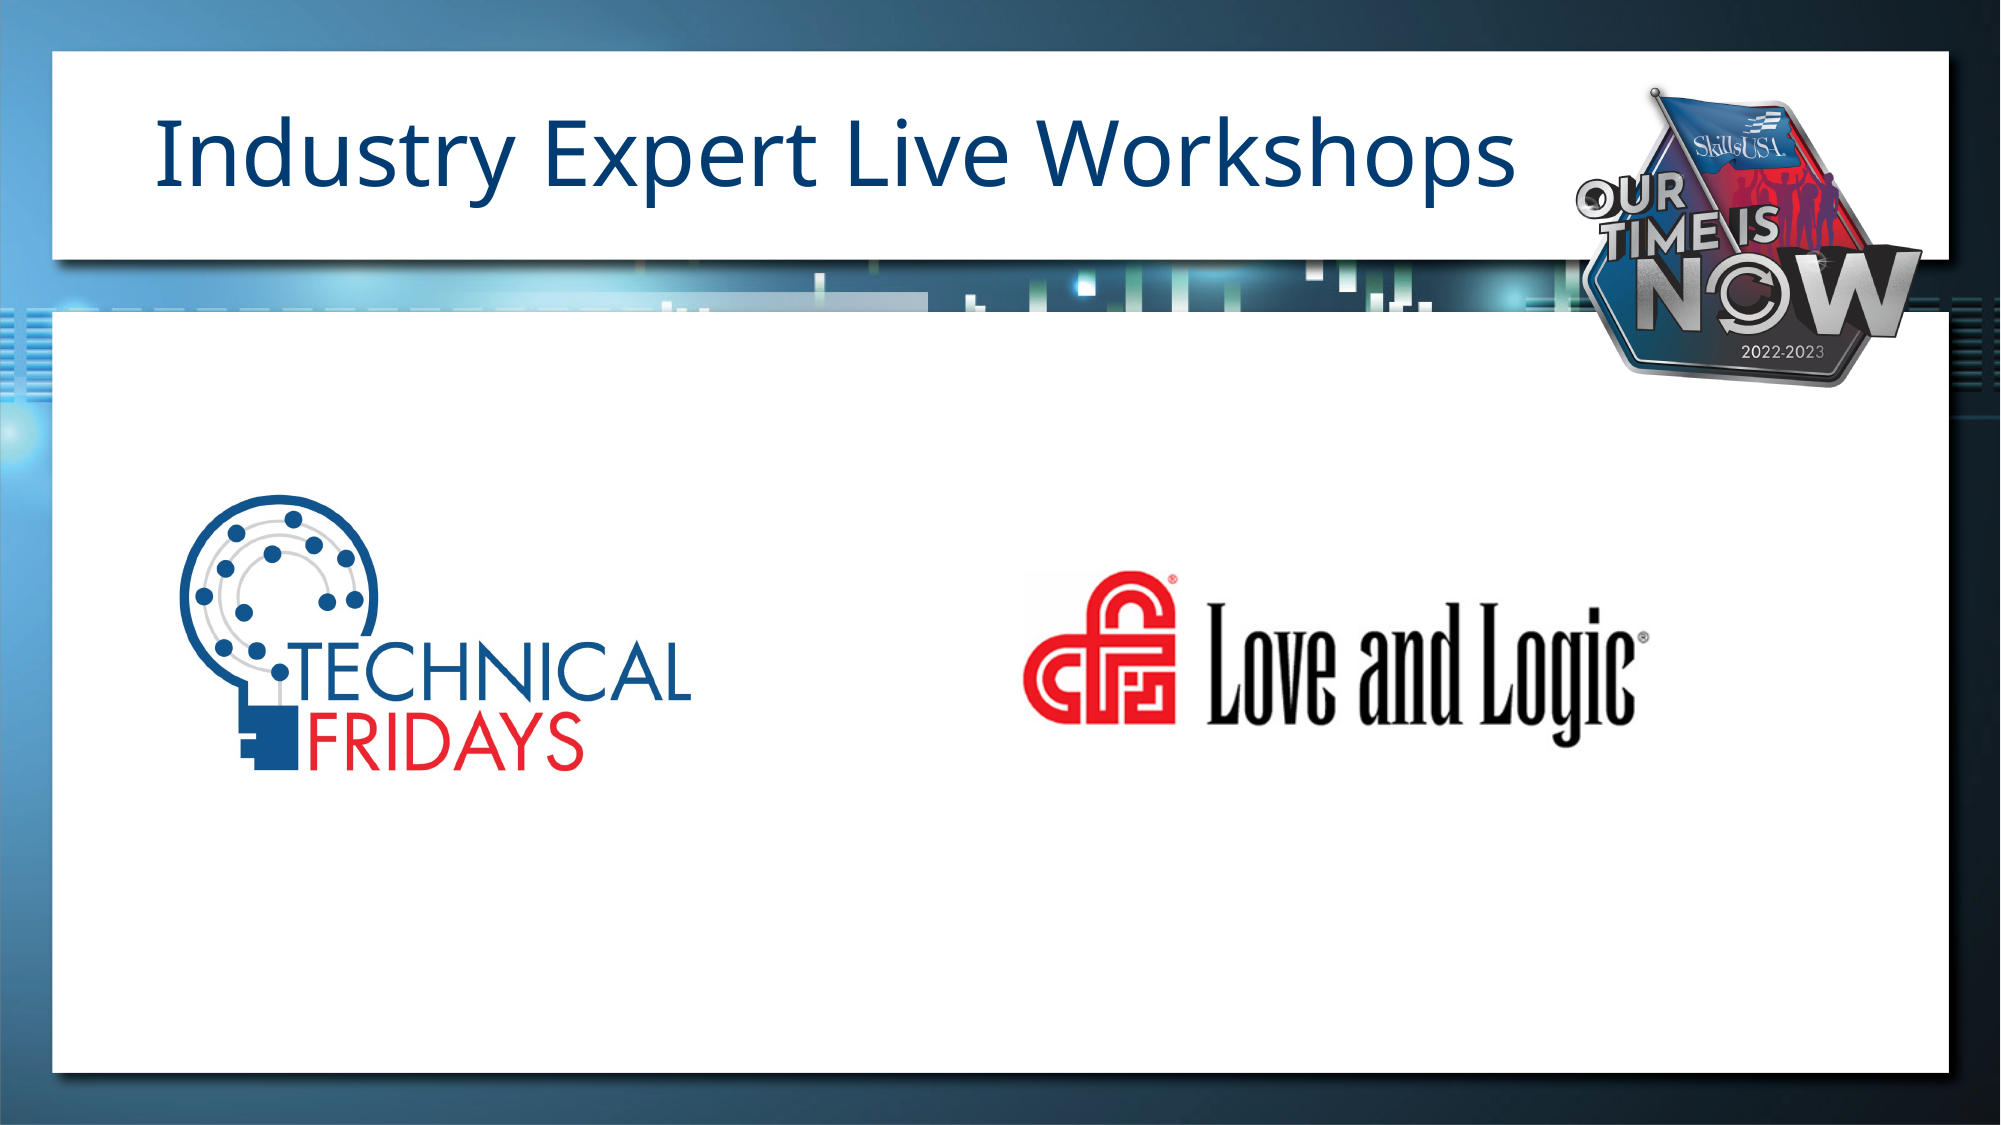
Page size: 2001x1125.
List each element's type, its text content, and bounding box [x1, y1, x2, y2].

picture [0, 0, 2001, 1125]
title Industry Expert Live Workshops [93, 65, 1581, 249]
list [78, 352, 1922, 1032]
